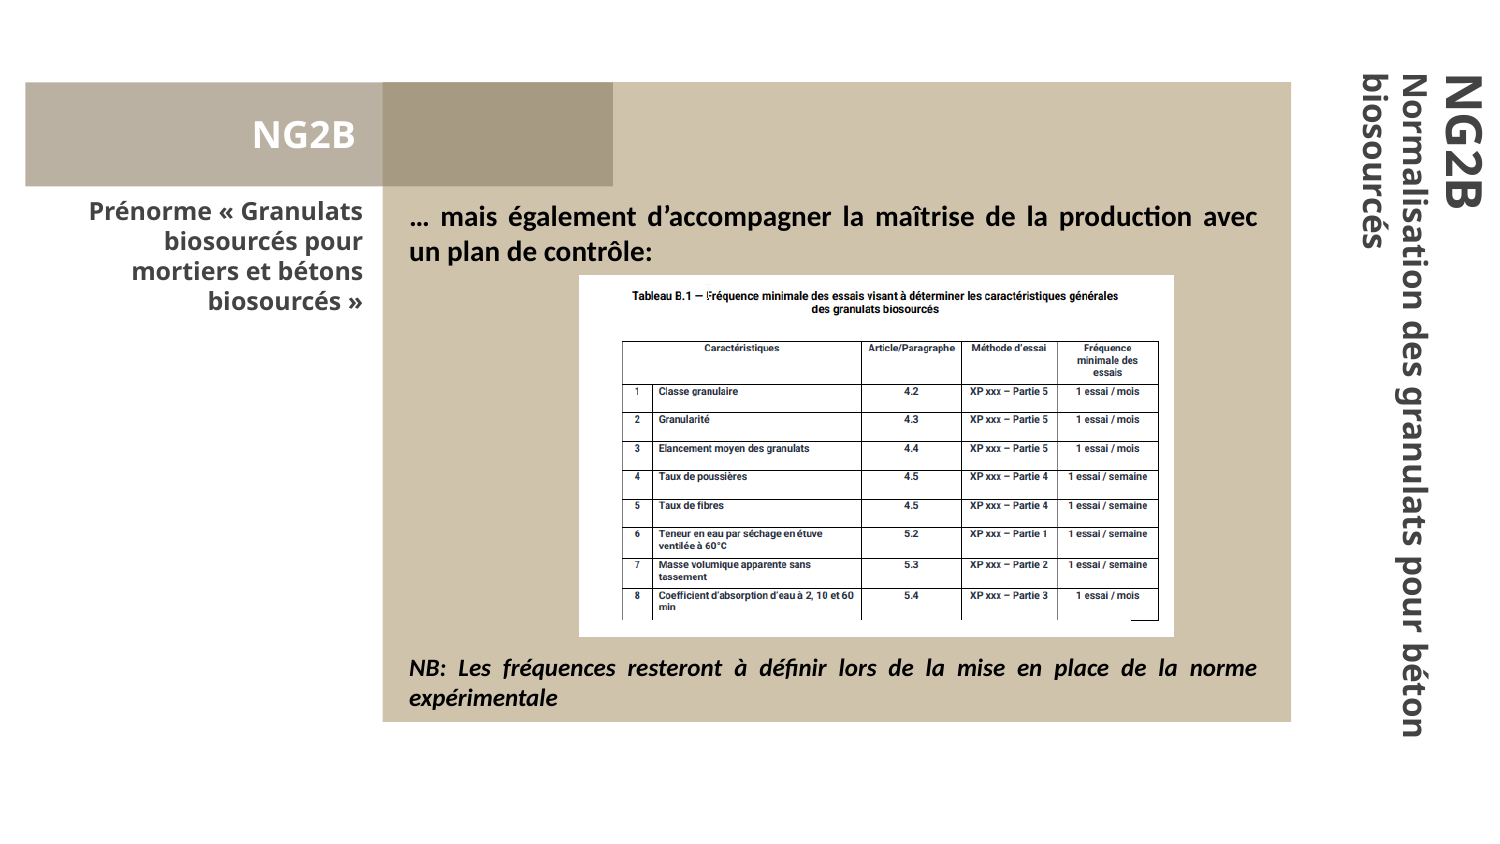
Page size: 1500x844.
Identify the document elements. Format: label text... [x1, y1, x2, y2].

text_box [381, 80, 1293, 724]
text_box … mais également d’accompagner la maîtrise de la production avec un plan de contrôle: NB: Les fréquences resteront à définir lors de la mise en place de la norme expérimentale [365, 171, 1274, 800]
title NG2B [39, 96, 569, 170]
title NG2B Normalisation des granulats pour béton biosourcés [1326, 57, 1407, 808]
picture [579, 275, 1174, 637]
text_box [25, 82, 613, 187]
text_box Prénorme « Granulats biosourcés pour mortiers et bétons biosourcés » [29, 180, 379, 316]
